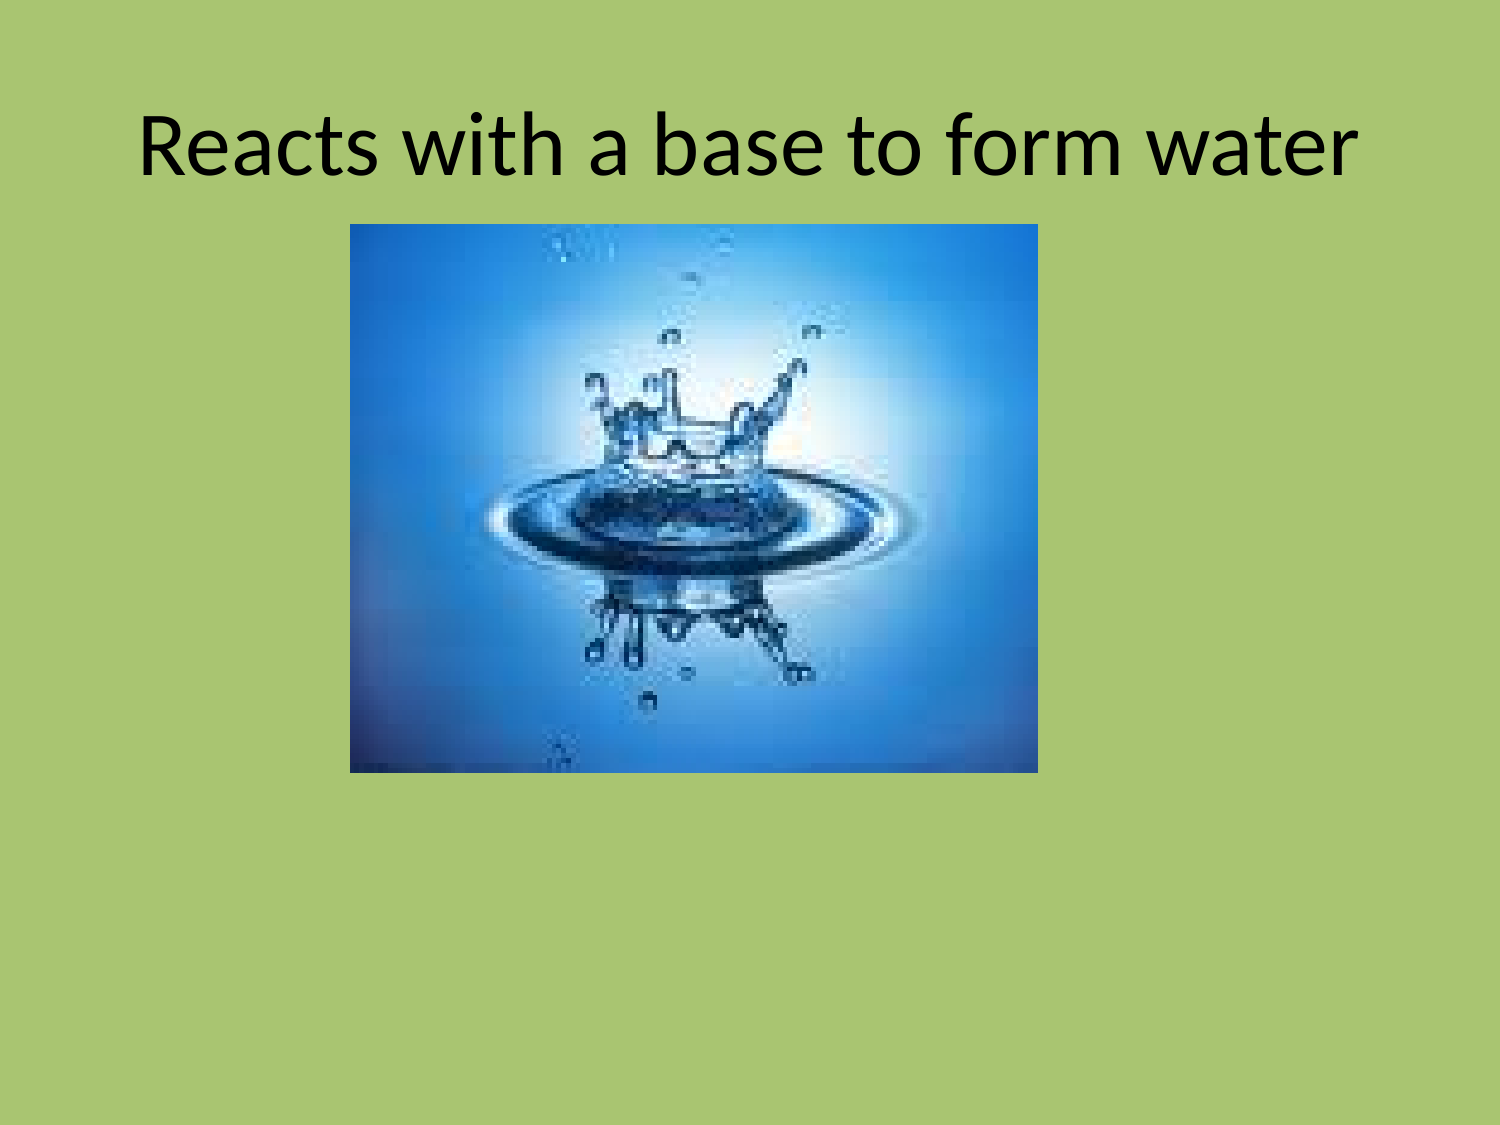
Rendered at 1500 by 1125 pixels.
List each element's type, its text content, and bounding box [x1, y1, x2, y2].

title Reacts with a base to form water [75, 45, 1425, 233]
picture [349, 224, 1038, 774]
